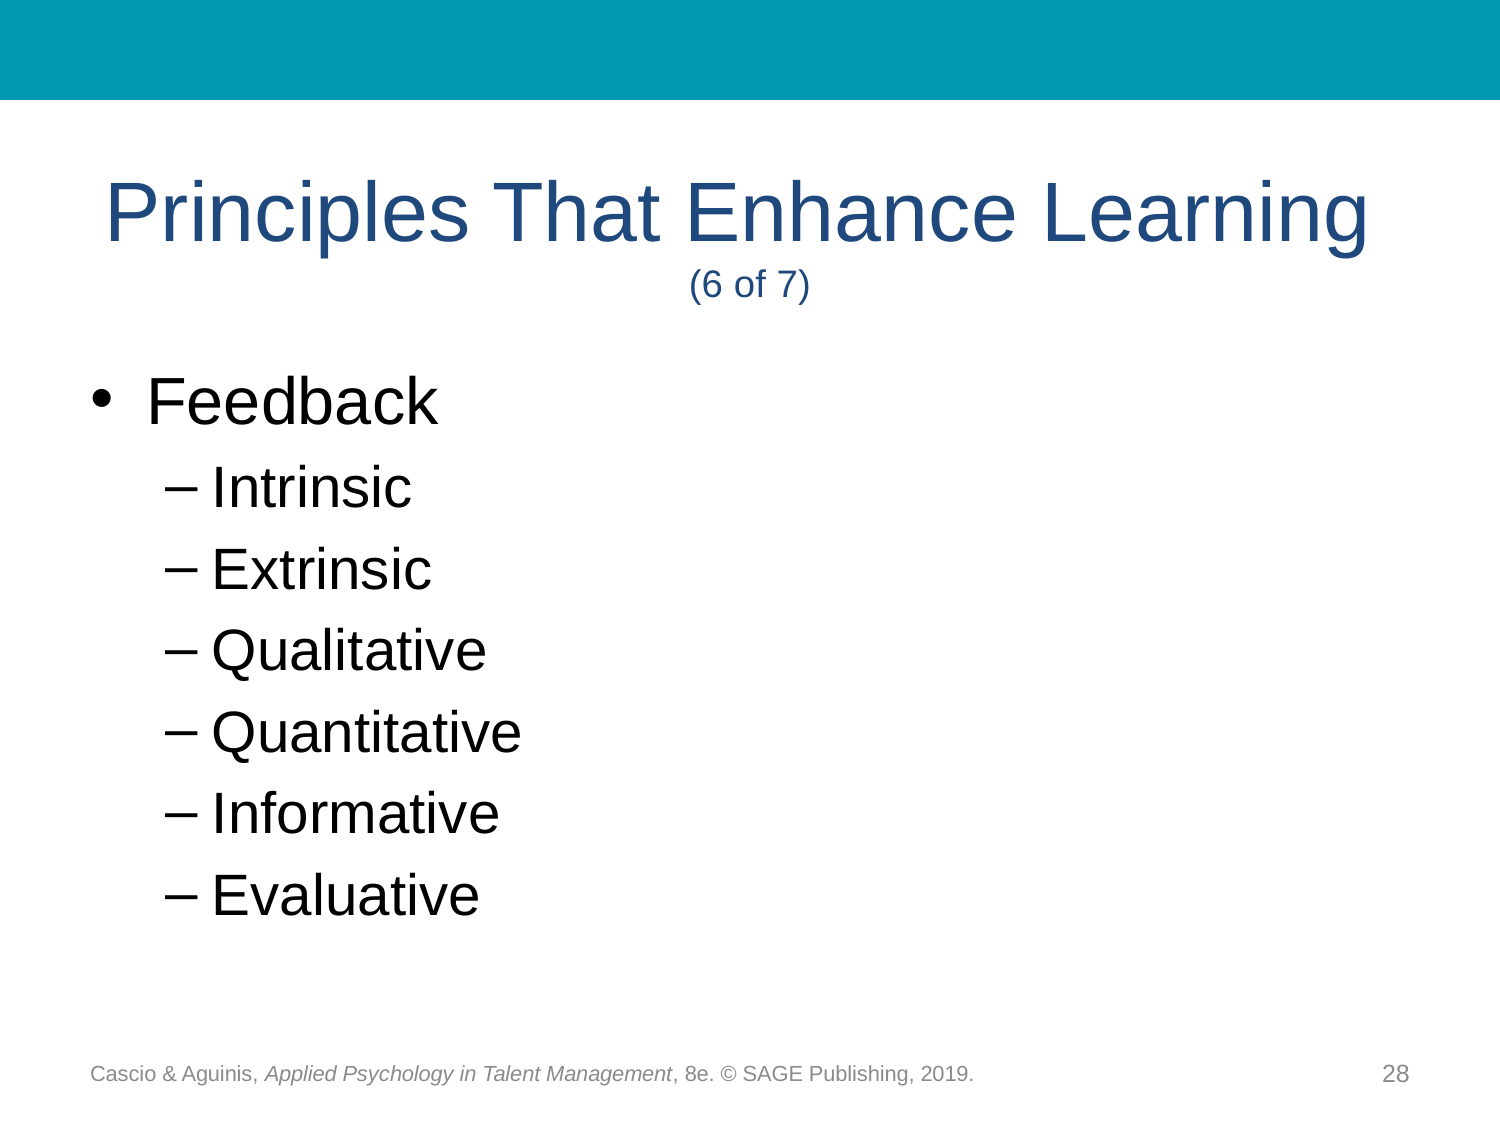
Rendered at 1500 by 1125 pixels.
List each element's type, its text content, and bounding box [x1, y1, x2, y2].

title Principles That Enhance Learning (6 of 7) [75, 137, 1425, 325]
list Feedback Intrinsic Extrinsic Qualitative Quantitative Informative Evaluative [75, 350, 1425, 1005]
slide_number 28 [1350, 1042, 1425, 1103]
footer Cascio & Aguinis, Applied Psychology in Talent Management, 8e. © SAGE Publishing, 2019. [75, 1042, 1313, 1103]
